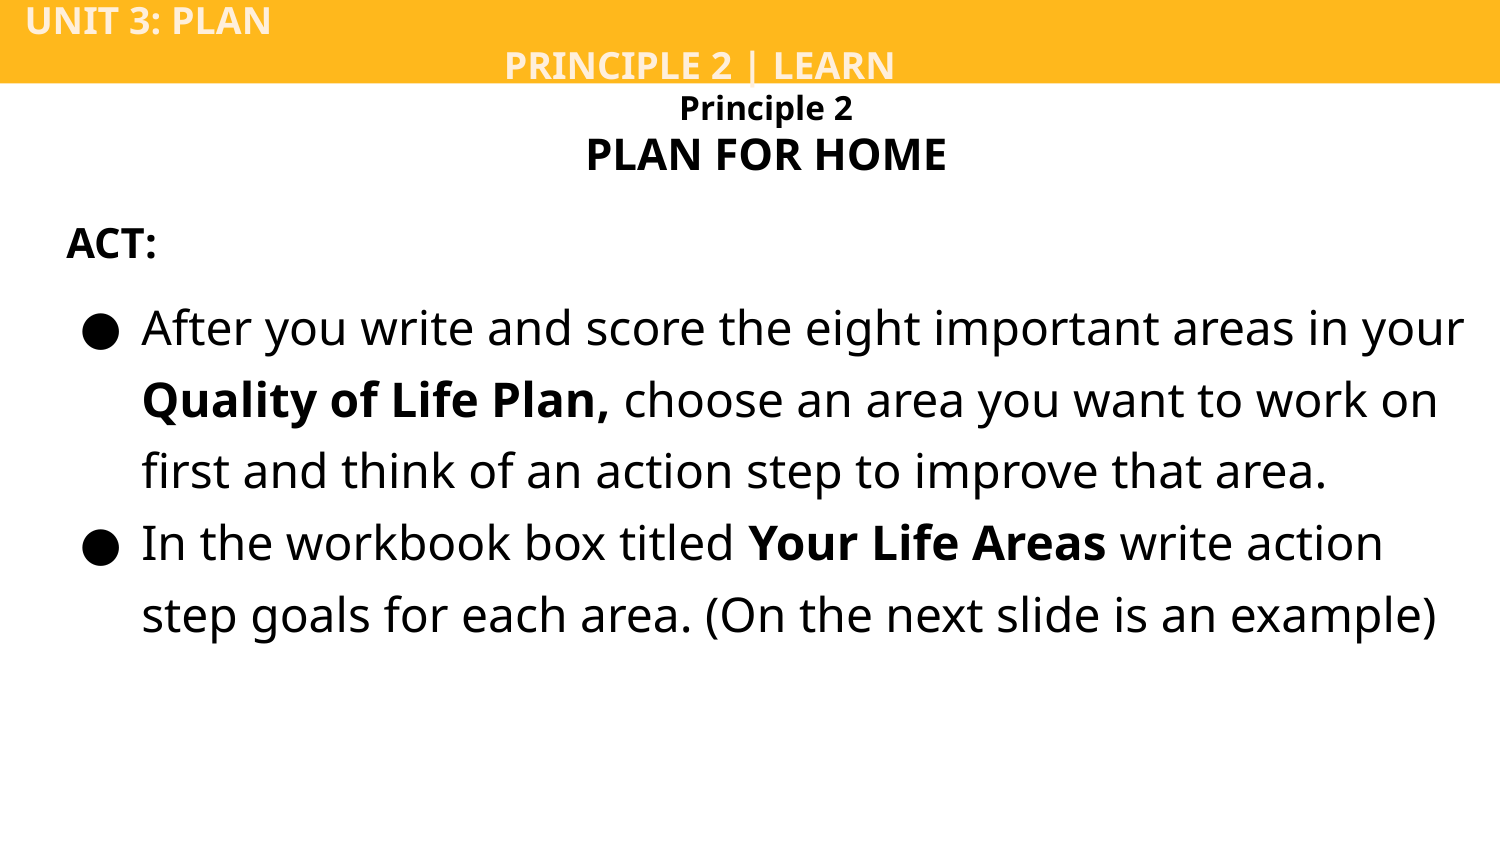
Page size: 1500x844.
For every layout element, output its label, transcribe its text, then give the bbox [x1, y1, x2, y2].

text_box UNIT 3: PLAN PRINCIPLE 2 | LEARN [0, 0, 1500, 84]
text_box Principle 2 PLAN FOR HOME [51, 71, 1482, 188]
text_box ACT: After you write and score the eight important areas in your Quality of Life Plan, choose an area you want to work on first and think of an action step to improve that area. In the workbook box titled Your Life Areas write action step goals for each area. (On the next slide is an example) [51, 188, 1493, 807]
